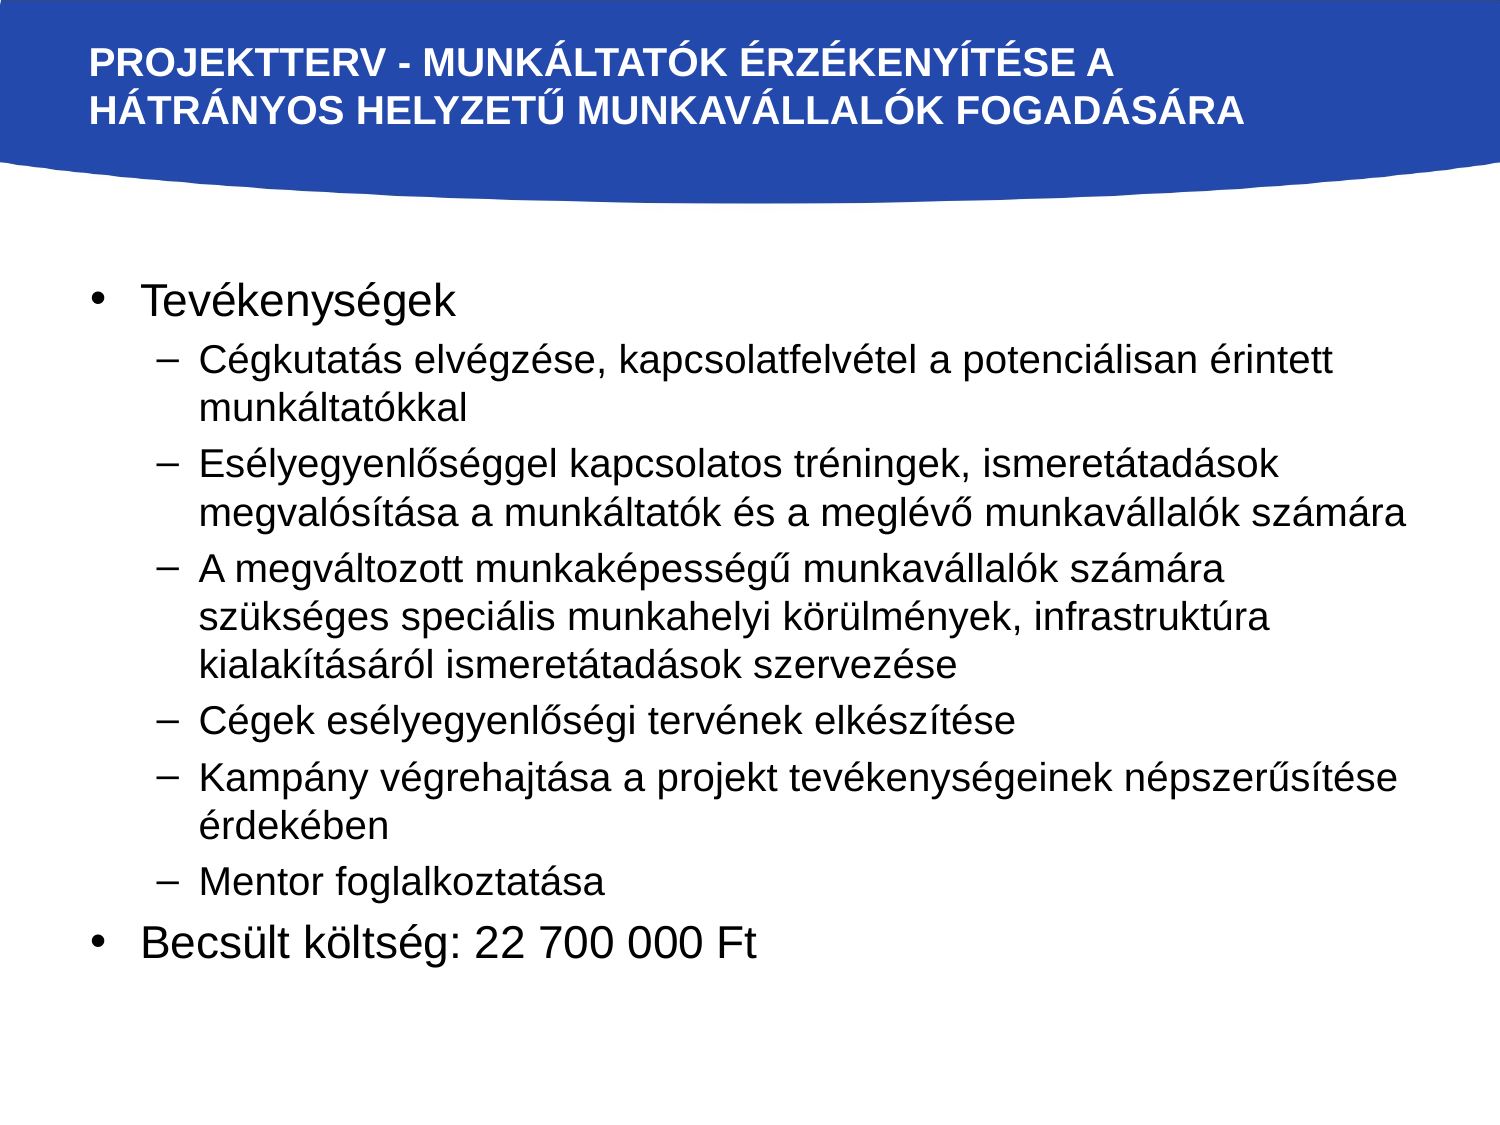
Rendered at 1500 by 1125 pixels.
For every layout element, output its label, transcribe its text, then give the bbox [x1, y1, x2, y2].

title Projektterv - Munkáltatók érzékenyítése a hátrányos helyzetű munkavállalók fogadására [73, 7, 1270, 161]
list Tevékenységek Cégkutatás elvégzése, kapcsolatfelvétel a potenciálisan érintett munkáltatókkal Esélyegyenlőséggel kapcsolatos tréningek, ismeretátadások megvalósítása a munkáltatók és a meglévő munkavállalók számára A megváltozott munkaképességű munkavállalók számára szükséges speciális munkahelyi körülmények, infrastruktúra kialakításáról ismeretátadások szervezése Cégek esélyegyenlőségi tervének elkészítése Kampány végrehajtása a projekt tevékenységeinek népszerűsítése érdekében Mentor foglalkoztatása Becsült költség: 22 700 000 Ft [75, 262, 1425, 1005]
picture [0, 0, 1500, 1125]
